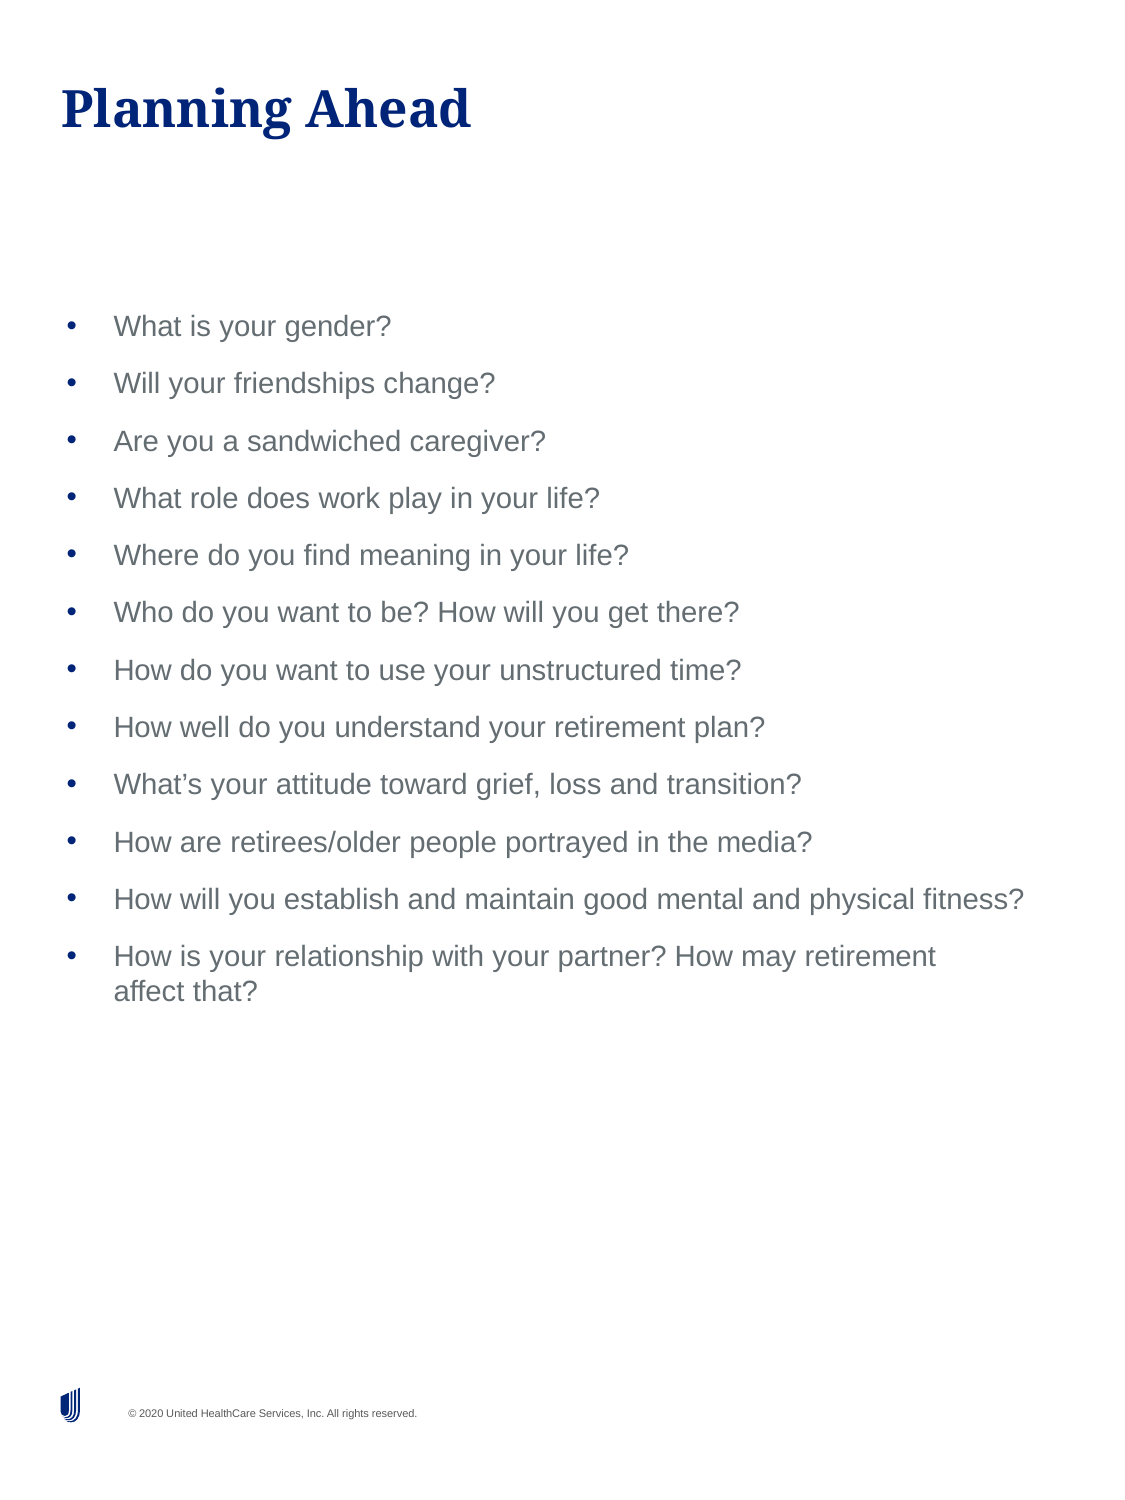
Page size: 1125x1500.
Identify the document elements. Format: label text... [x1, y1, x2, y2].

title Planning Ahead [46, 68, 1065, 203]
text_box What is your gender? Will your friendships change? Are you a sandwiched caregiver? What role does work play in your life? Where do you find meaning in your life? Who do you want to be? How will you get there? How do you want to use your unstructured time? How well do you understand your retirement plan? What’s your attitude toward grief, loss and transition? How are retirees/older people portrayed in the media? How will you establish and maintain good mental and physical fitness? How is your relationship with your partner? How may retirement affect that? [66, 307, 1059, 1008]
